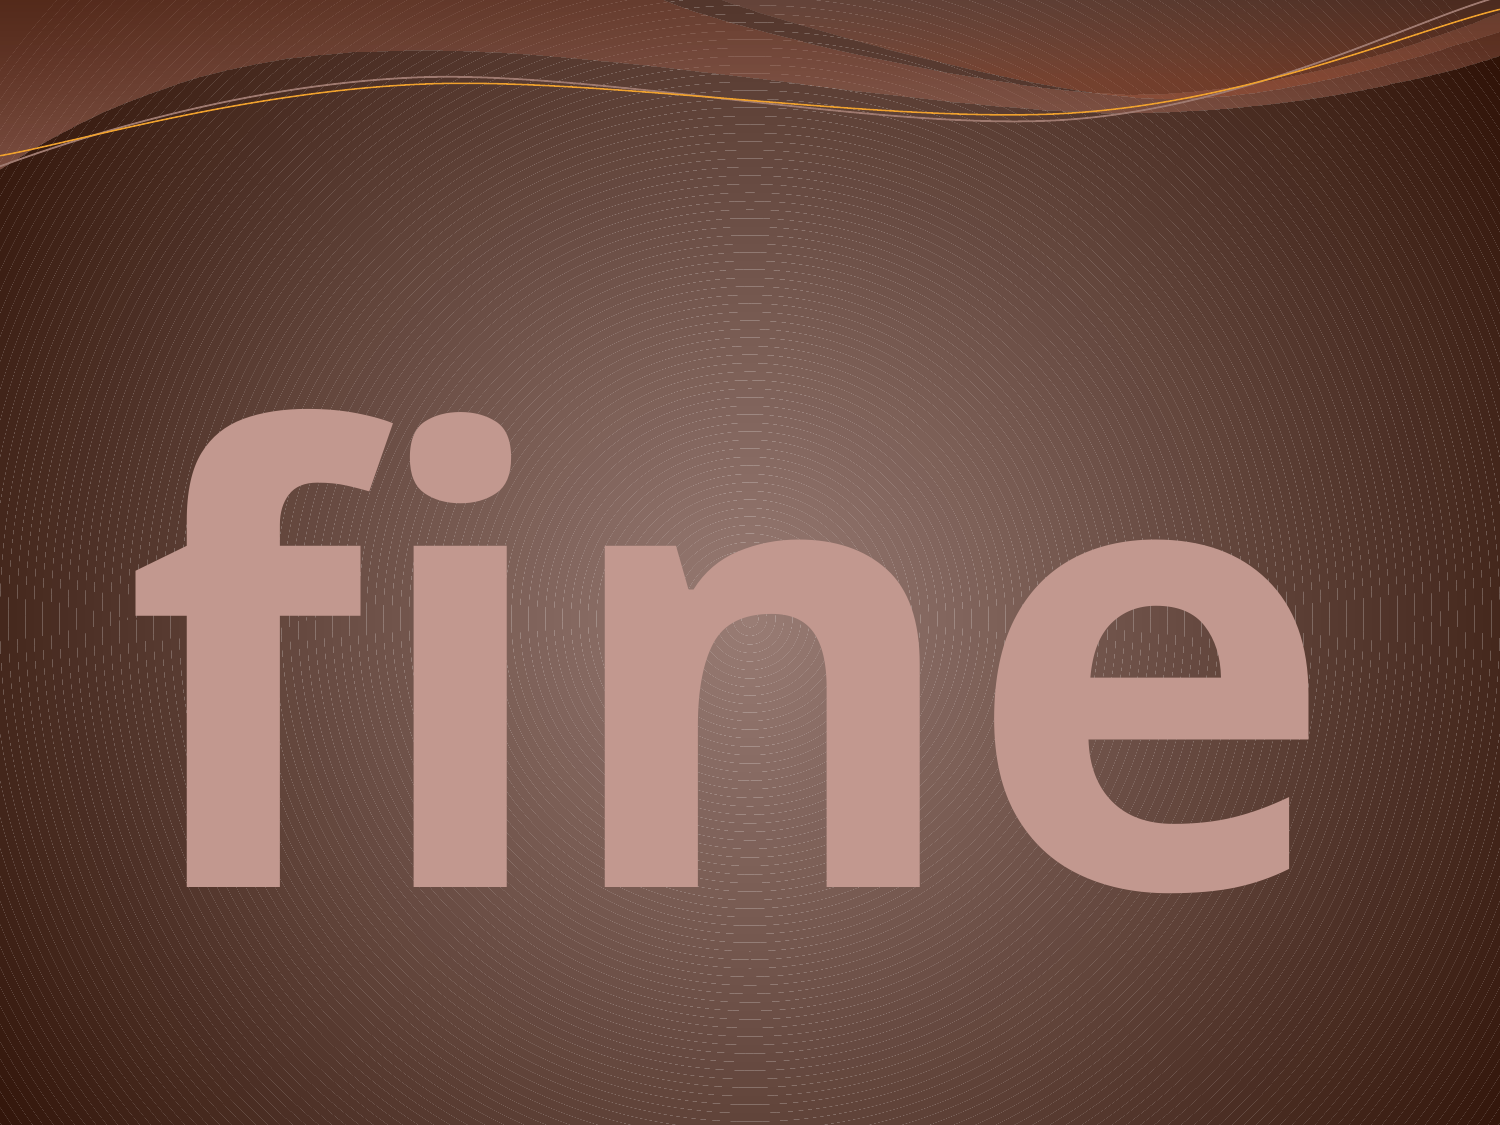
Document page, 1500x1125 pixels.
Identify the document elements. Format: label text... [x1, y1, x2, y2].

title fine [87, 224, 1376, 1013]
